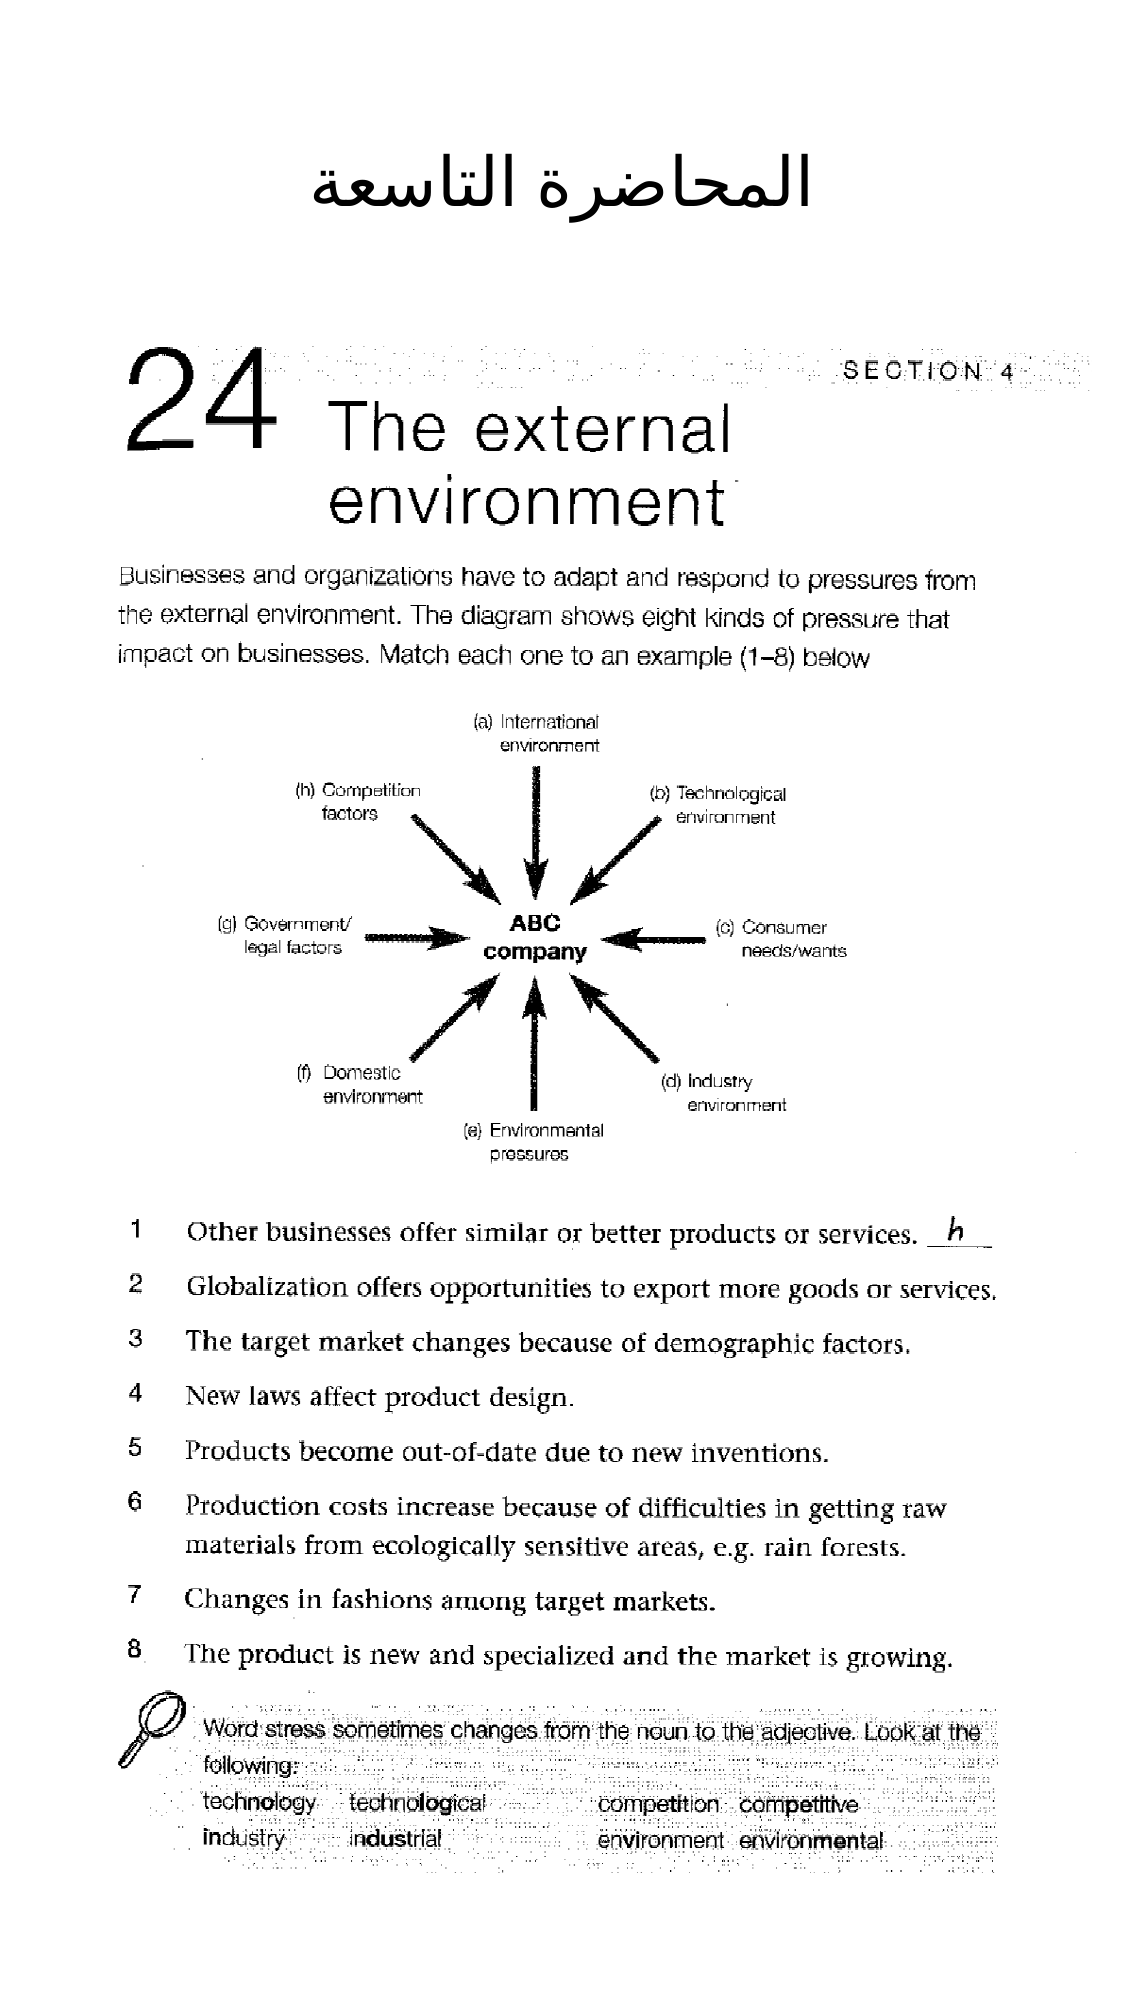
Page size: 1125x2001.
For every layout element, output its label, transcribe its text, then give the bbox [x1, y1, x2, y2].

title المحاضرة التاسعة [77, 106, 1048, 263]
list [77, 311, 1092, 1883]
